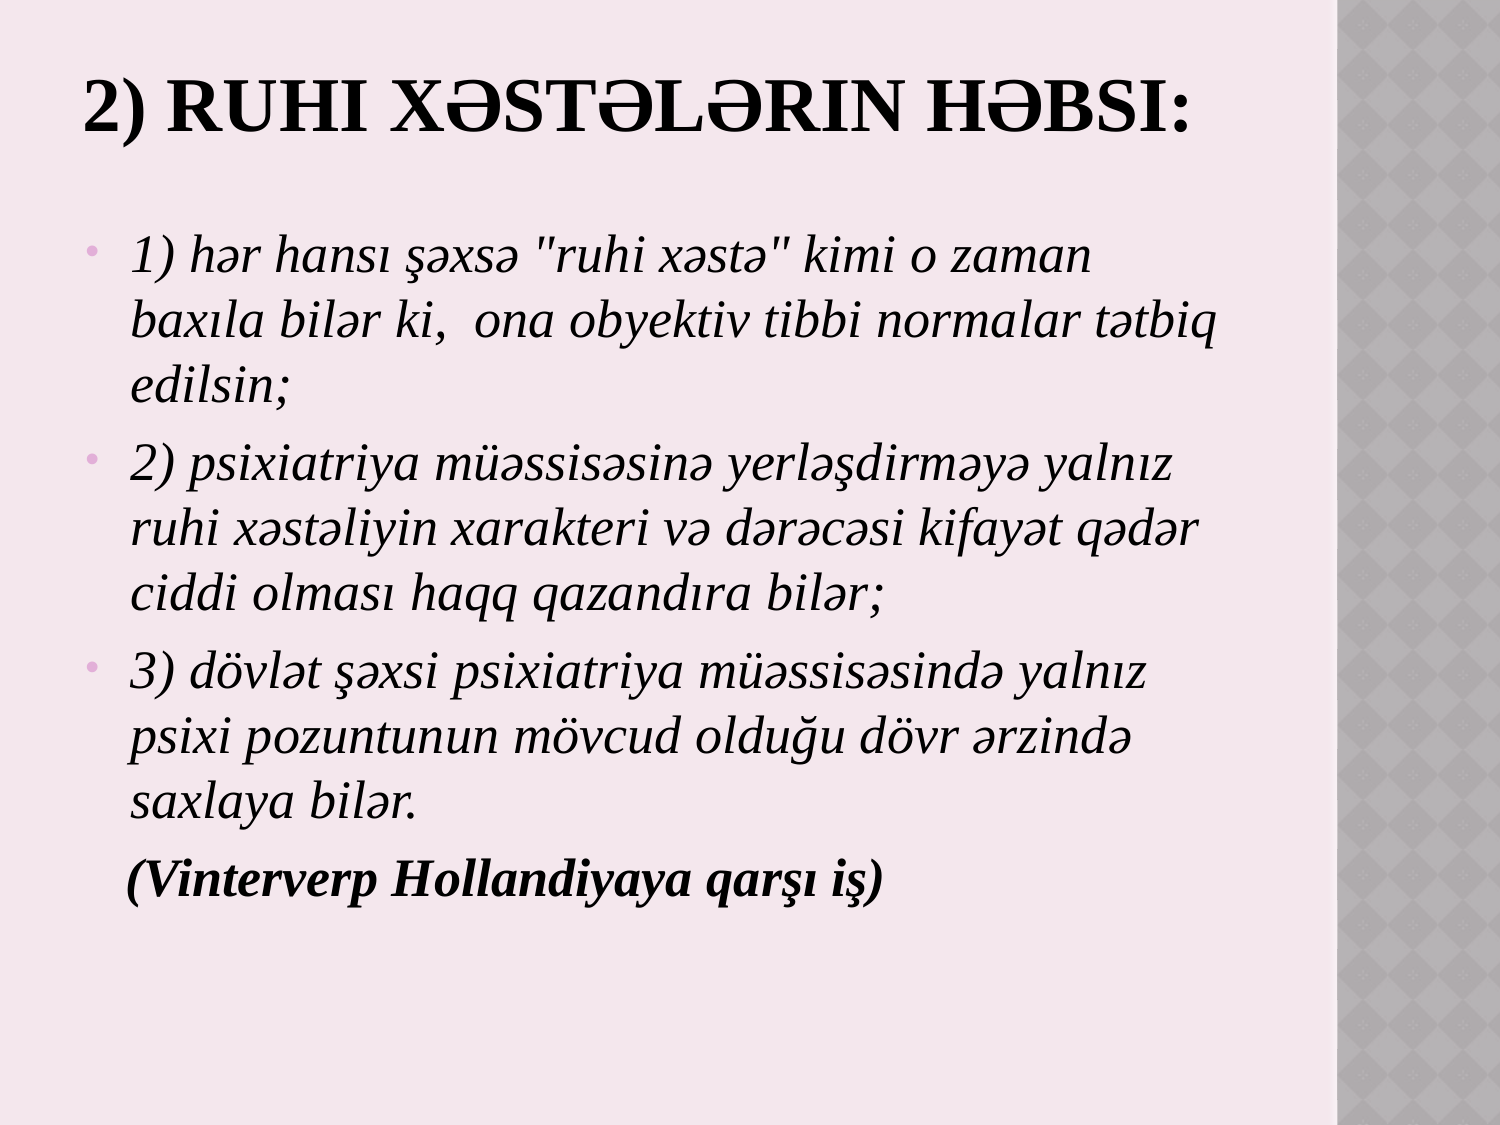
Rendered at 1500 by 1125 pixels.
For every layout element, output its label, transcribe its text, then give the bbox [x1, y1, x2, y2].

list 1) hər hansı şəxsə "ruhi xəstə" kimi o zaman baxıla bilər ki, ona obyektiv tibbi normalar tətbiq edilsin; 2) psixiatriya müəssisəsinə yerləşdirməyə yalnız ruhi xəstəliyin xarakteri və dərəcəsi kifayət qədər ciddi olması haqq qazandıra bilər; 3) dövlət şəxsi psixiatriya müəssisəsində yalnız psixi pozuntunun mövcud olduğu dövr ərzində saxlaya bilər. (Vinterverp Hollandiyaya qarşı iş) [70, 210, 1259, 1007]
title 2) Ruhi xəstələrin həbsi: [75, 52, 1263, 240]
